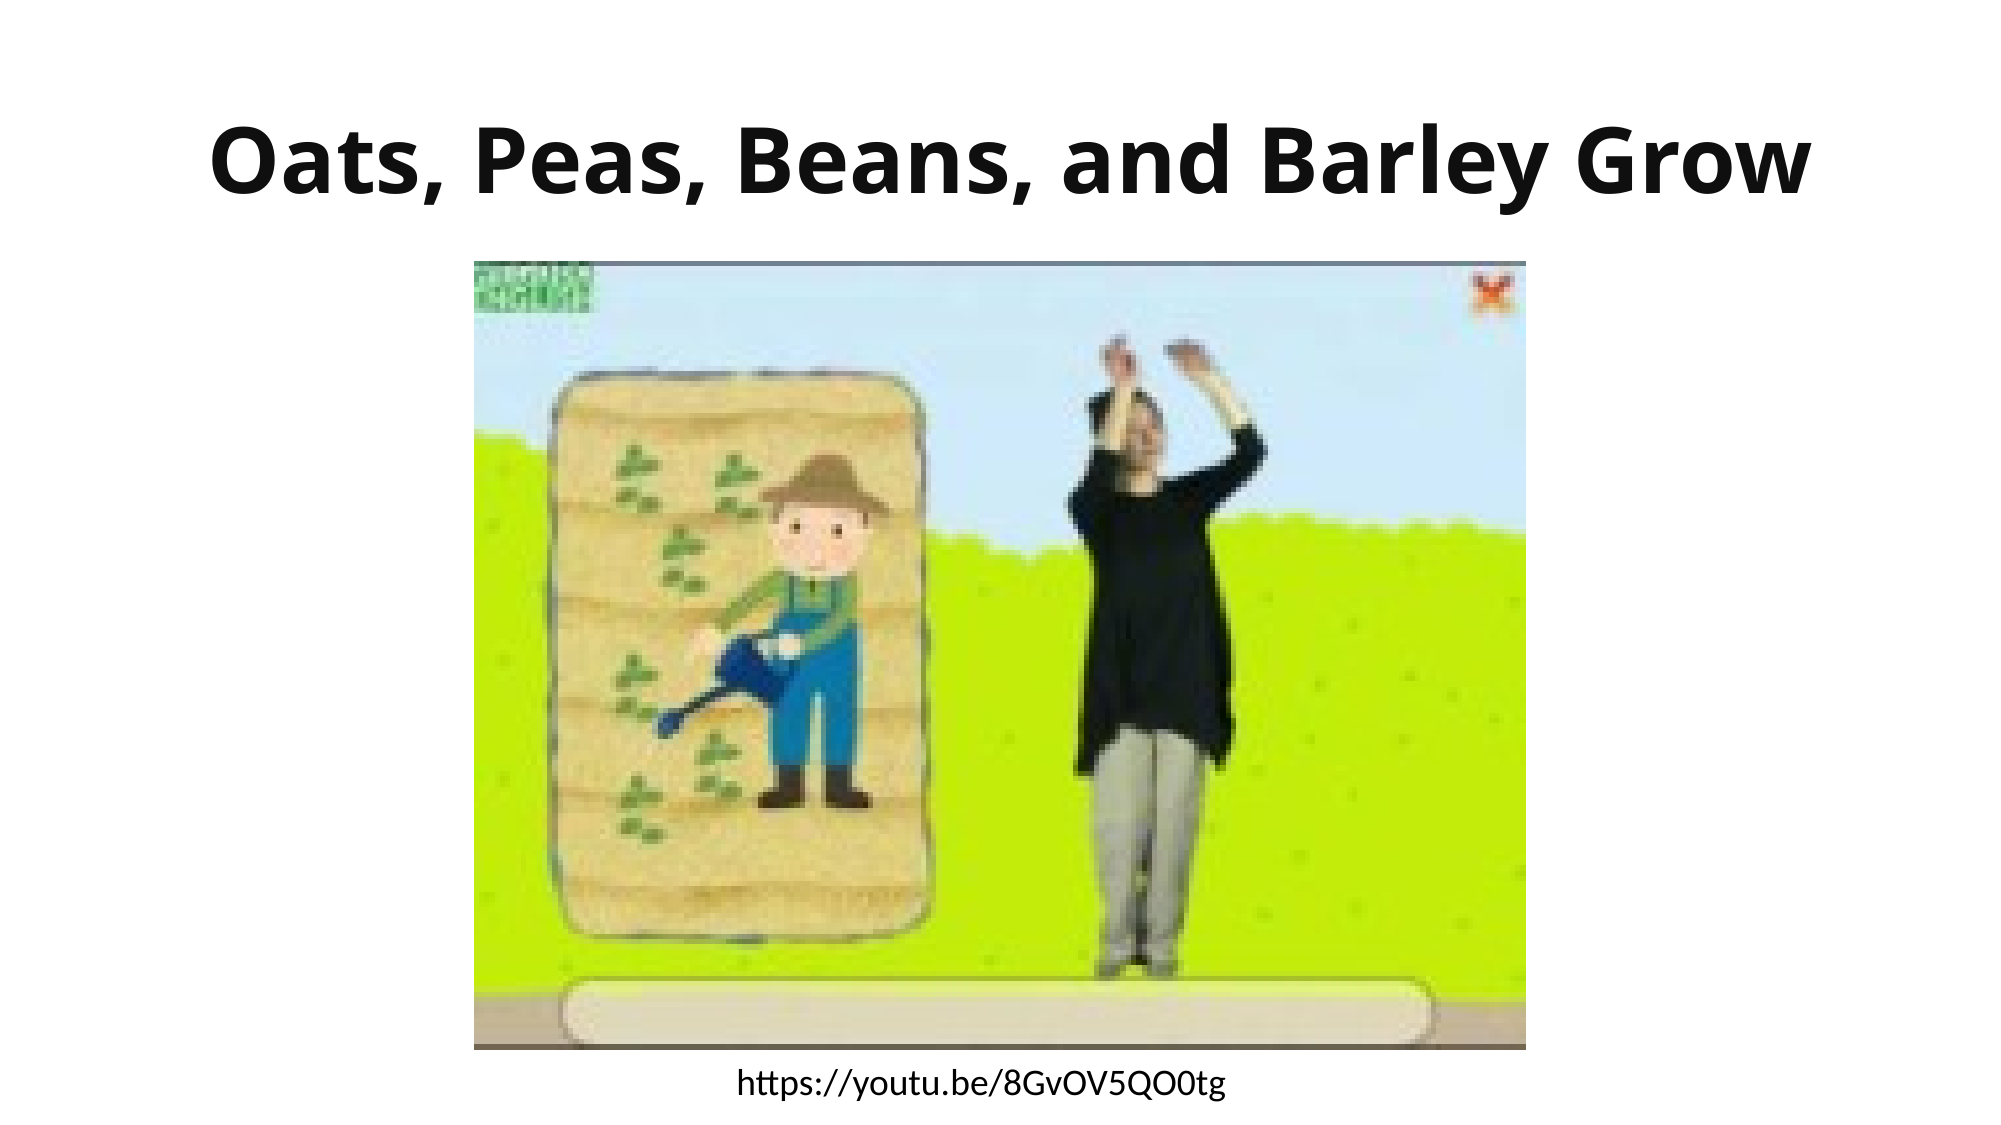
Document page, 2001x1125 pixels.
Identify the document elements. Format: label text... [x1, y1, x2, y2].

text_box https://youtu.be/8GvOV5QO0tg [721, 1050, 1723, 1111]
title Oats, Peas, Beans, and Barley Grow [192, 55, 1918, 273]
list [473, 260, 1527, 1051]
